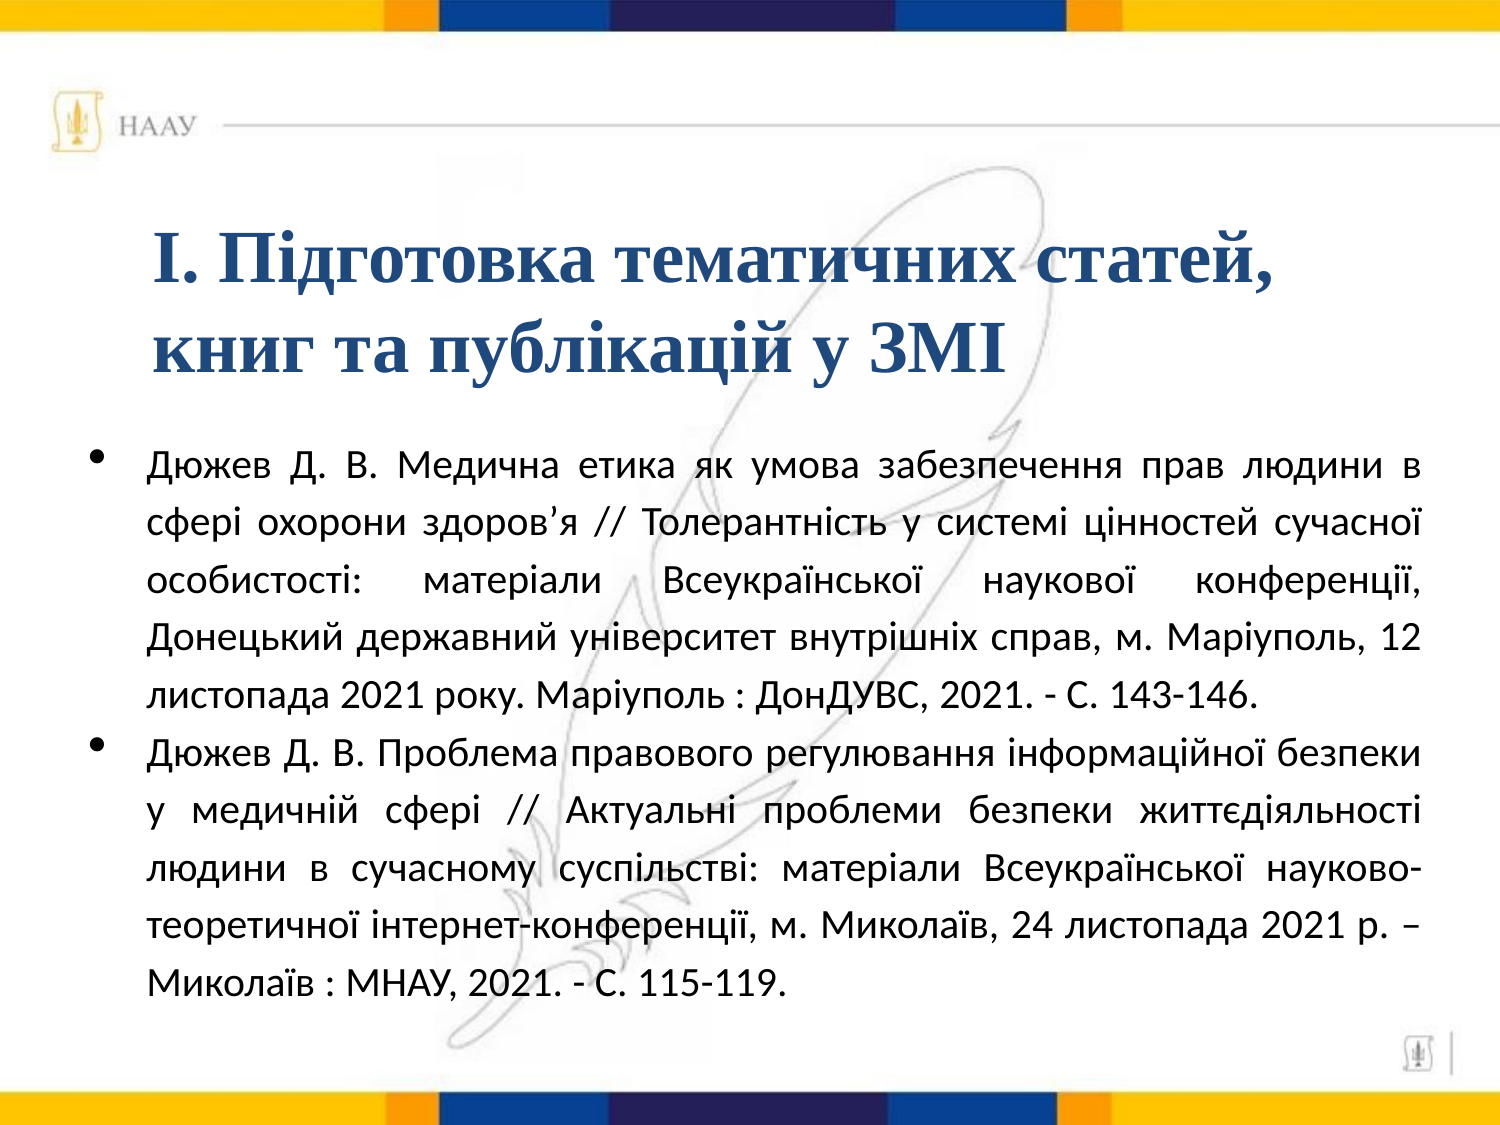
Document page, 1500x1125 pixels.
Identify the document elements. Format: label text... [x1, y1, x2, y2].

text_box Дюжев Д. В. Медична етика як умова забезпечення прав людини в сфері охорони здоров’я // Толерантність у системі цінностей сучасної особистості: матеріали Всеукраїнської наукової конференції, Донецький державний університет внутрішніх справ, м. Маріуполь, 12 листопада 2021 року. Маріуполь : ДонДУВС, 2021. - С. 143-146. Дюжев Д. В. Проблема правового регулювання інформаційної безпеки у медичній сфері // Актуальні проблеми безпеки життєдіяльності людини в сучасному суспільстві: матеріали Всеукраїнської науково-теоретичної інтернет-конференції, м. Миколаїв, 24 листопада 2021 р. – Миколаїв : МНАУ, 2021. - С. 115-119. [74, 421, 1438, 1012]
text_box І. Підготовка тематичних статей, книг та публікацій у ЗМІ [137, 199, 1375, 395]
picture [0, 0, 1500, 1125]
